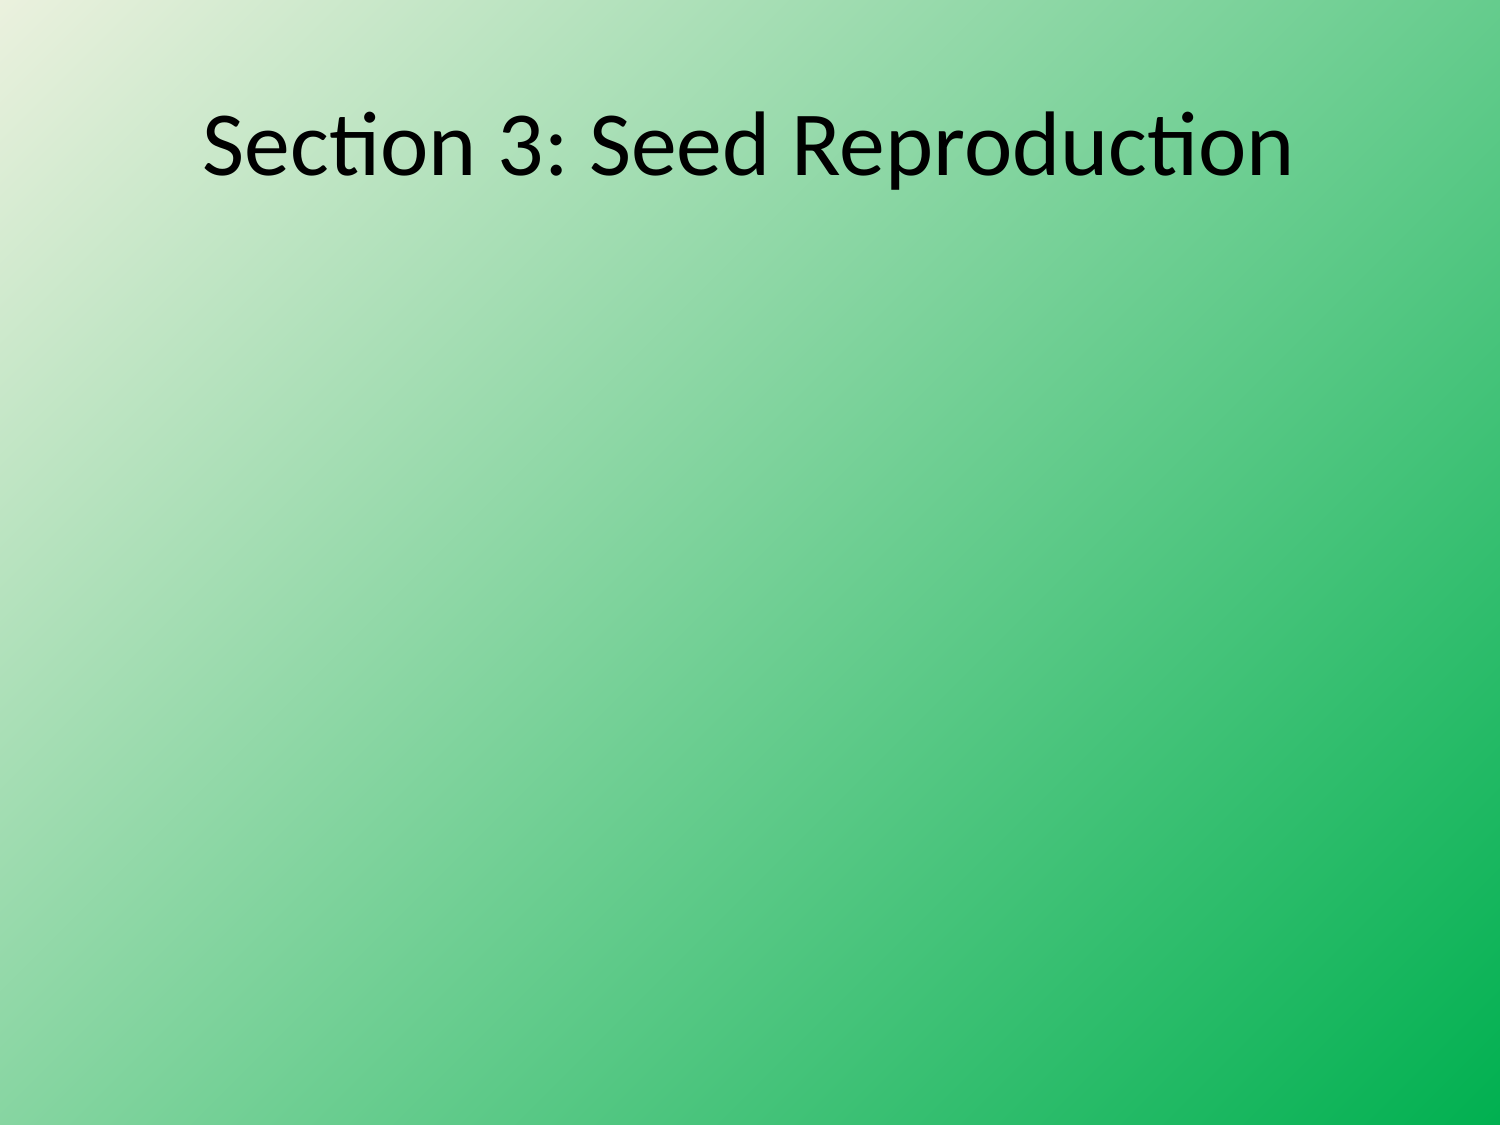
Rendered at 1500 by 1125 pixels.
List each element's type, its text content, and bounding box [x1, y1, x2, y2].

title Section 3: Seed Reproduction [75, 45, 1425, 233]
